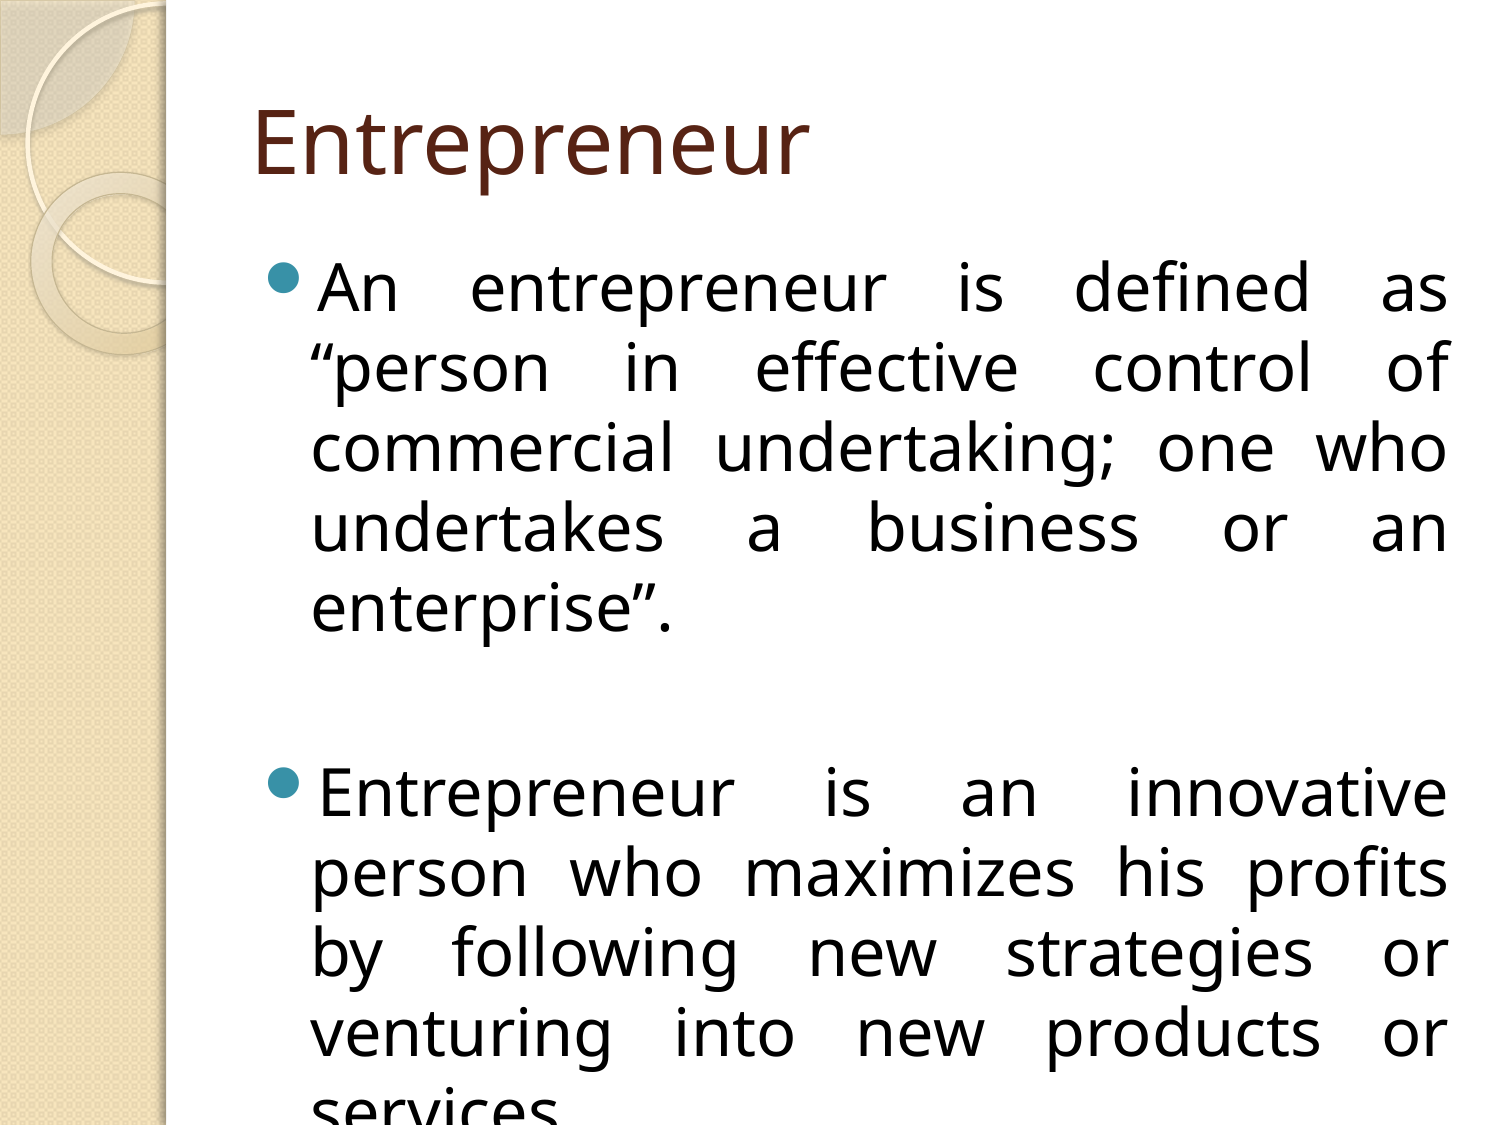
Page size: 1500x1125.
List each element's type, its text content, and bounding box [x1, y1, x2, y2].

title Entrepreneur [235, 45, 1466, 233]
list An entrepreneur is defined as “person in effective control of commercial undertaking; one who undertakes a business or an enterprise”. Entrepreneur is an innovative person who maximizes his profits by following new strategies or venturing into new products or services. [235, 237, 1466, 1025]
